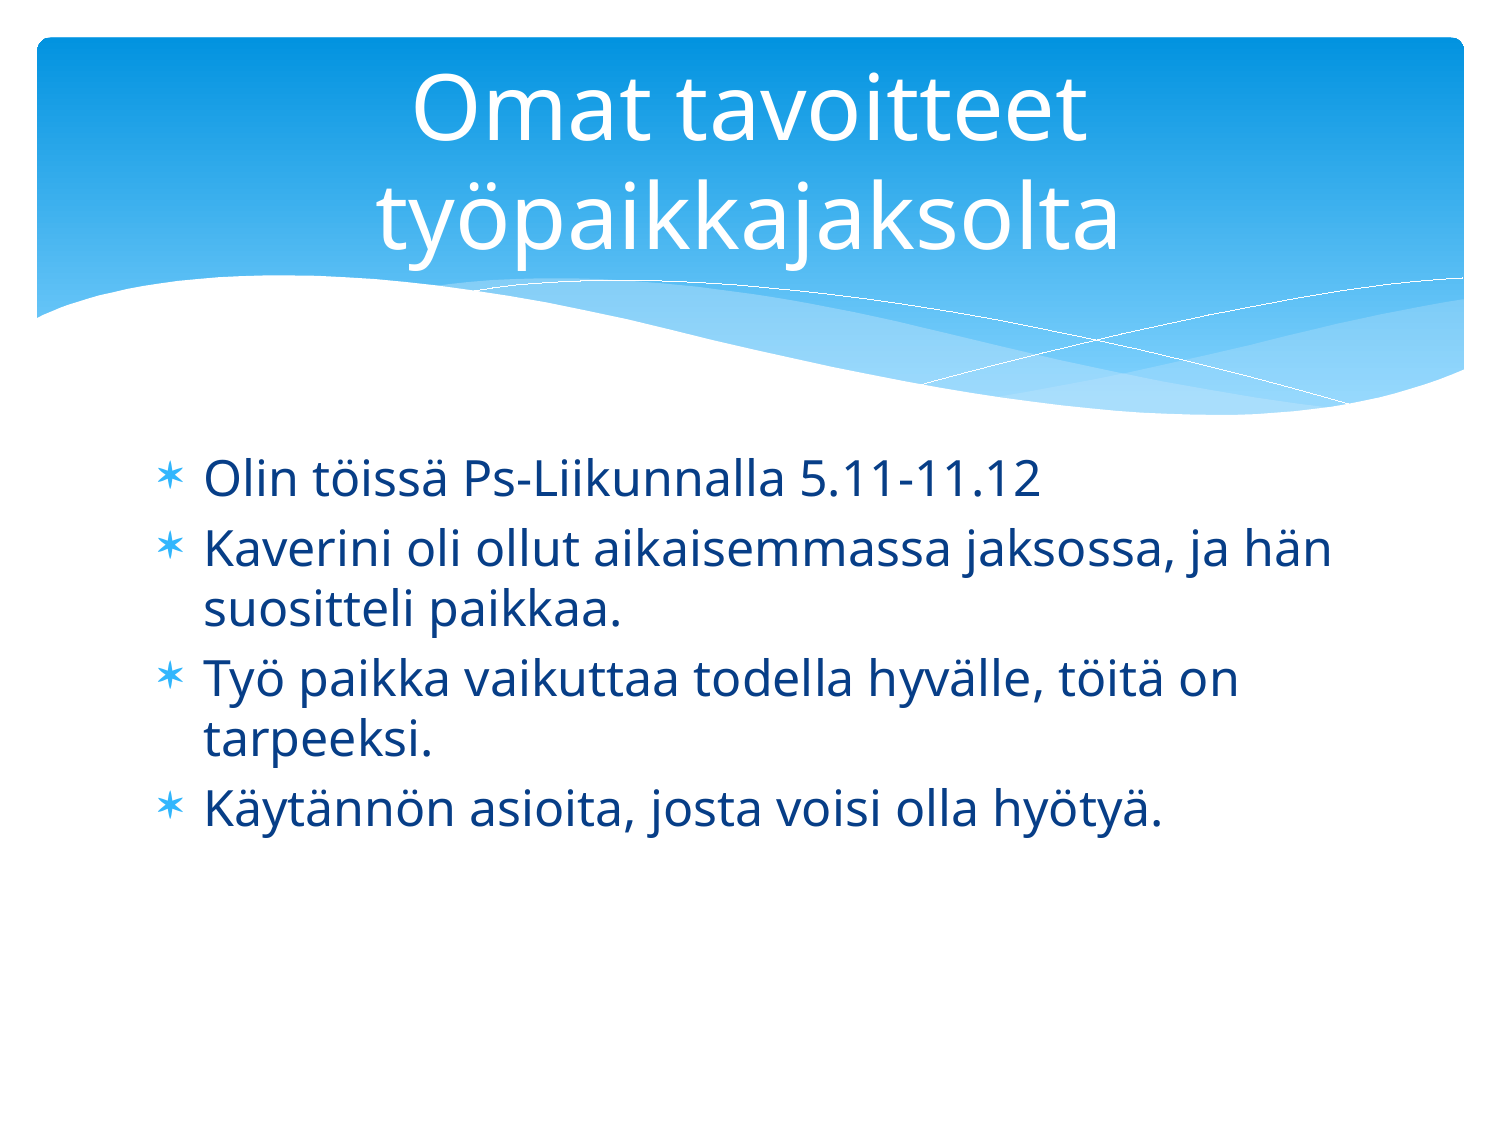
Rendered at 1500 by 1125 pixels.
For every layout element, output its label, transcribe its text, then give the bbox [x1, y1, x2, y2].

title Omat tavoitteet työpaikkajaksolta [75, 55, 1425, 261]
list Olin töissä Ps-Liikunnalla 5.11-11.12 Kaverini oli ollut aikaisemmassa jaksossa, ja hän suositteli paikkaa. Työ paikka vaikuttaa todella hyvälle, töitä on tarpeeksi. Käytännön asioita, josta voisi olla hyötyä. [143, 438, 1359, 1005]
